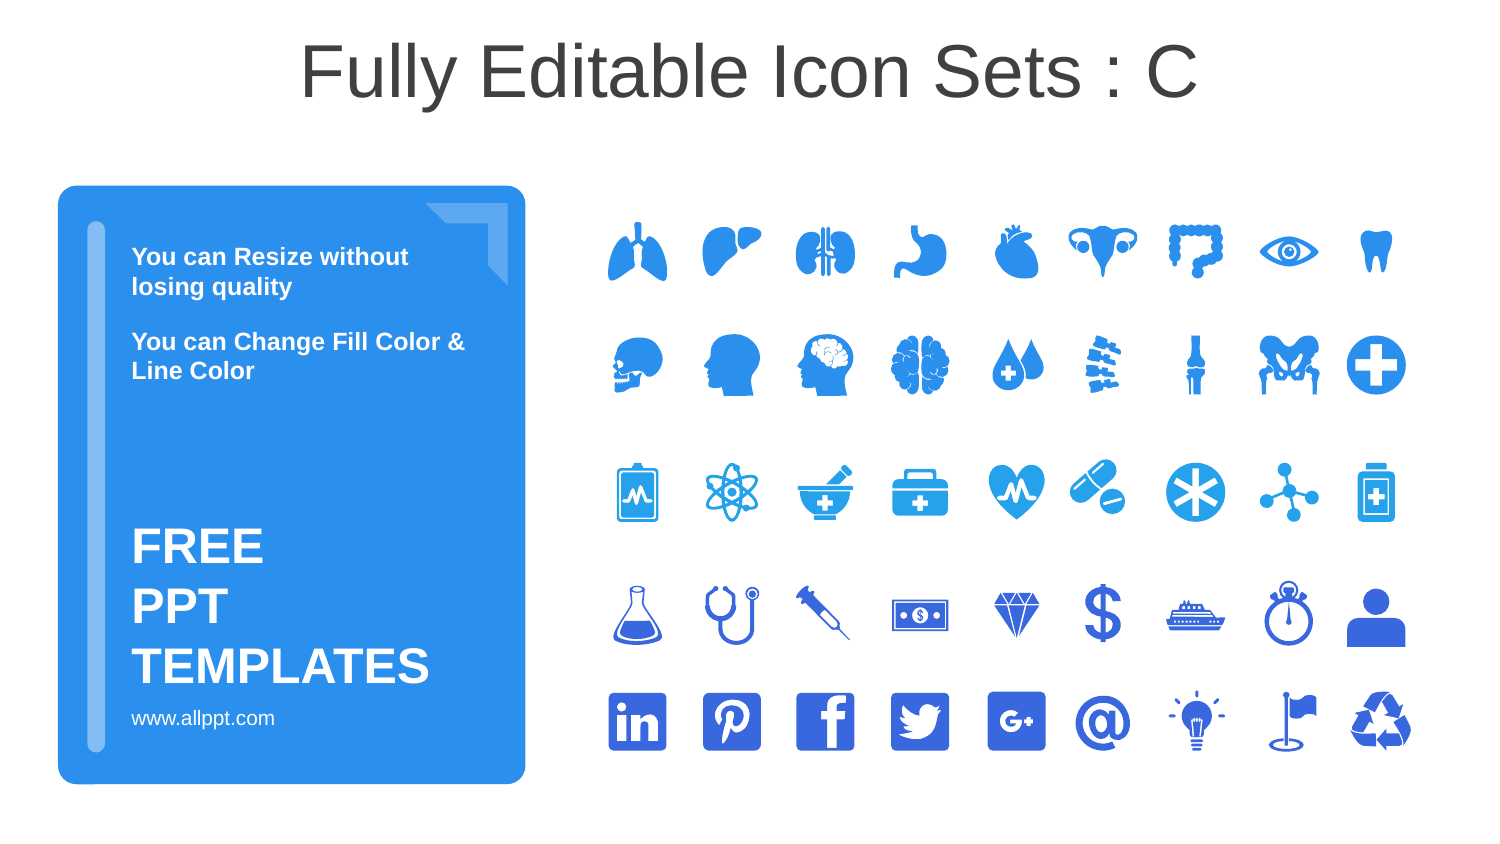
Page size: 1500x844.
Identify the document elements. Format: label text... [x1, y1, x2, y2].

text_box [610, 335, 665, 395]
text_box www.allppt.com [116, 701, 483, 737]
text_box [606, 690, 669, 753]
text_box [1066, 223, 1140, 280]
text_box [890, 597, 951, 633]
text_box [1164, 460, 1228, 524]
text_box [611, 583, 665, 647]
text_box [700, 224, 764, 279]
text_box [993, 222, 1041, 281]
text_box [888, 333, 952, 397]
text_box [1215, 712, 1228, 720]
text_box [703, 333, 761, 397]
text_box [986, 462, 1047, 522]
list Fully Editable Icon Sets : C [0, 20, 1500, 115]
text_box [795, 462, 856, 522]
text_box [1166, 688, 1221, 753]
text_box You can Change Fill Color & Line Color [116, 317, 483, 393]
text_box [1184, 333, 1208, 397]
text_box [1257, 234, 1321, 269]
text_box [1345, 586, 1408, 650]
text_box [794, 690, 857, 753]
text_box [1084, 335, 1122, 395]
text_box [606, 219, 670, 283]
text_box [614, 460, 661, 524]
text_box [889, 690, 952, 753]
text_box [794, 583, 853, 643]
text_box [1083, 582, 1123, 645]
text_box [1355, 460, 1397, 524]
text_box [1266, 689, 1319, 754]
text_box [985, 689, 1048, 753]
text_box [1257, 460, 1321, 524]
text_box [1348, 689, 1413, 753]
text_box [891, 223, 949, 280]
text_box [1262, 578, 1316, 648]
text_box [1256, 333, 1322, 397]
text_box [793, 224, 857, 279]
text_box [795, 332, 856, 399]
text_box [992, 590, 1042, 640]
text_box [703, 460, 761, 524]
text_box [702, 583, 762, 648]
text_box [890, 466, 950, 518]
text_box FREE PPT TEMPLATES [116, 505, 483, 701]
text_box [1073, 693, 1133, 753]
text_box You can Resize without losing quality [116, 233, 483, 309]
text_box [1164, 598, 1228, 633]
text_box [1344, 333, 1408, 397]
text_box [700, 690, 764, 753]
text_box [990, 336, 1046, 393]
text_box [1166, 222, 1226, 281]
text_box [1067, 457, 1128, 517]
text_box [1358, 228, 1395, 275]
